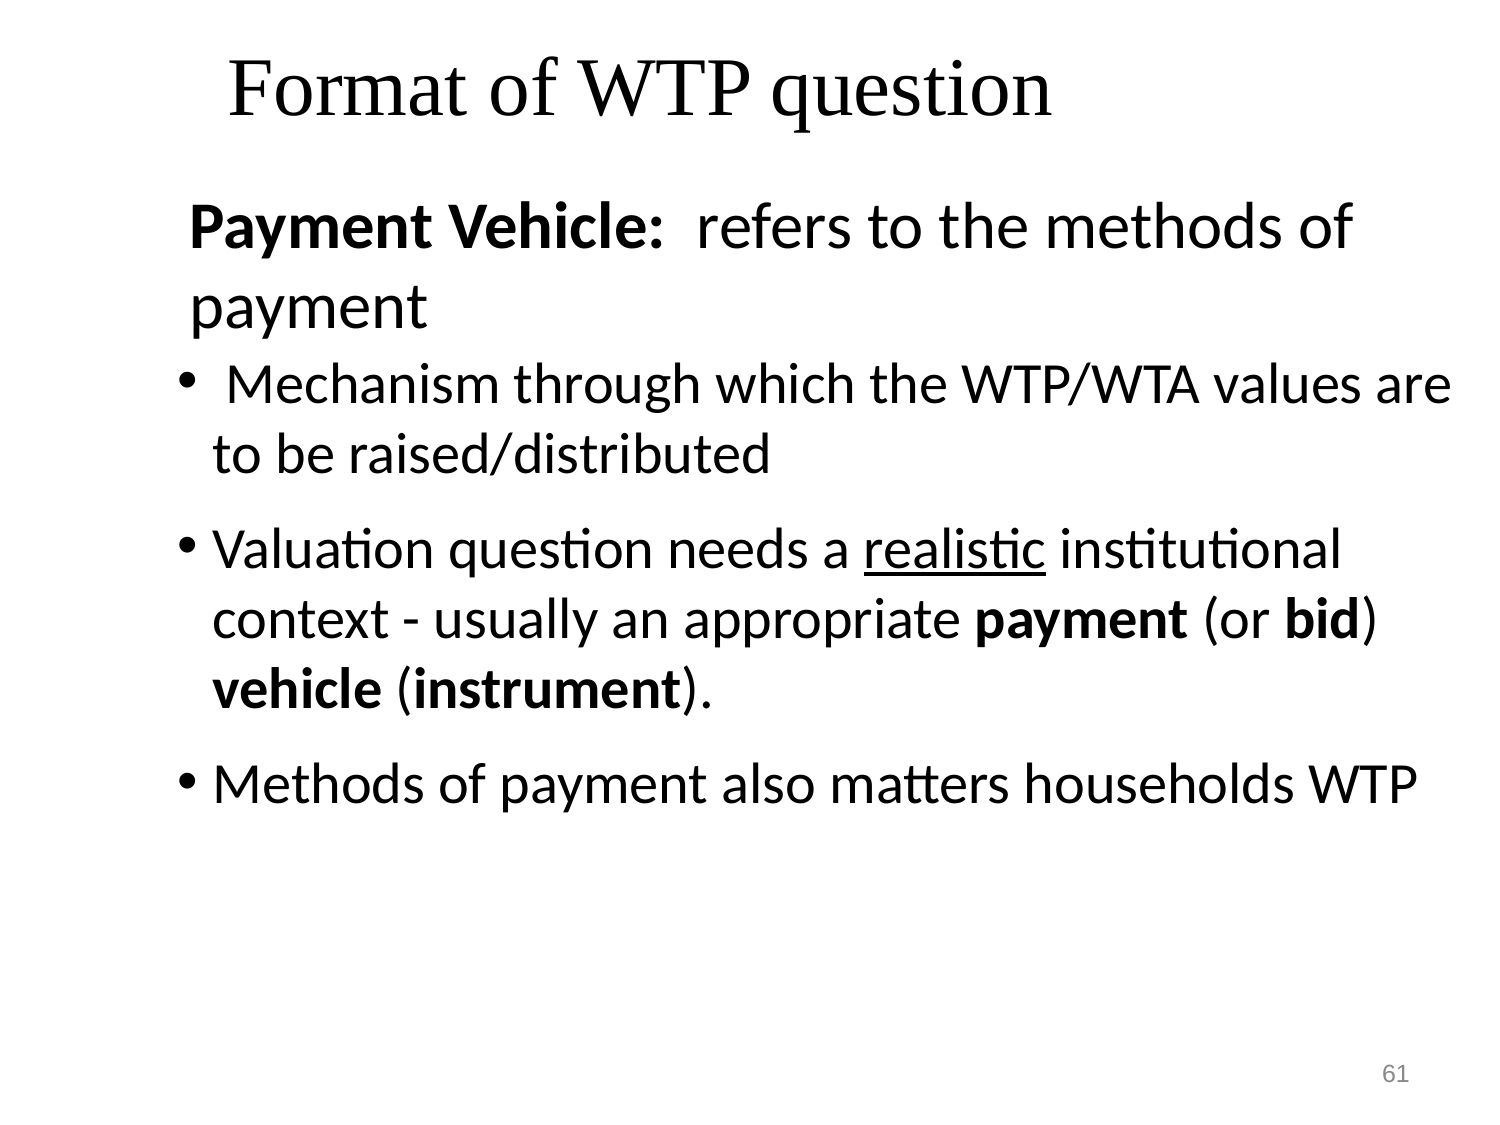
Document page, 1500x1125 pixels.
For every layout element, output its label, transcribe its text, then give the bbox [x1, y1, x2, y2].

text_box Payment Vehicle: refers to the methods of payment [174, 174, 1500, 337]
slide_number 61 [1074, 1042, 1425, 1103]
text_box Mechanism through which the WTP/WTA values are to be raised/distributed Valuation question needs a realistic institutional context - usually an appropriate payment (or bid) vehicle (instrument). Methods of payment also matters households WTP [162, 337, 1500, 918]
text_box Format of WTP question [212, 24, 1172, 150]
